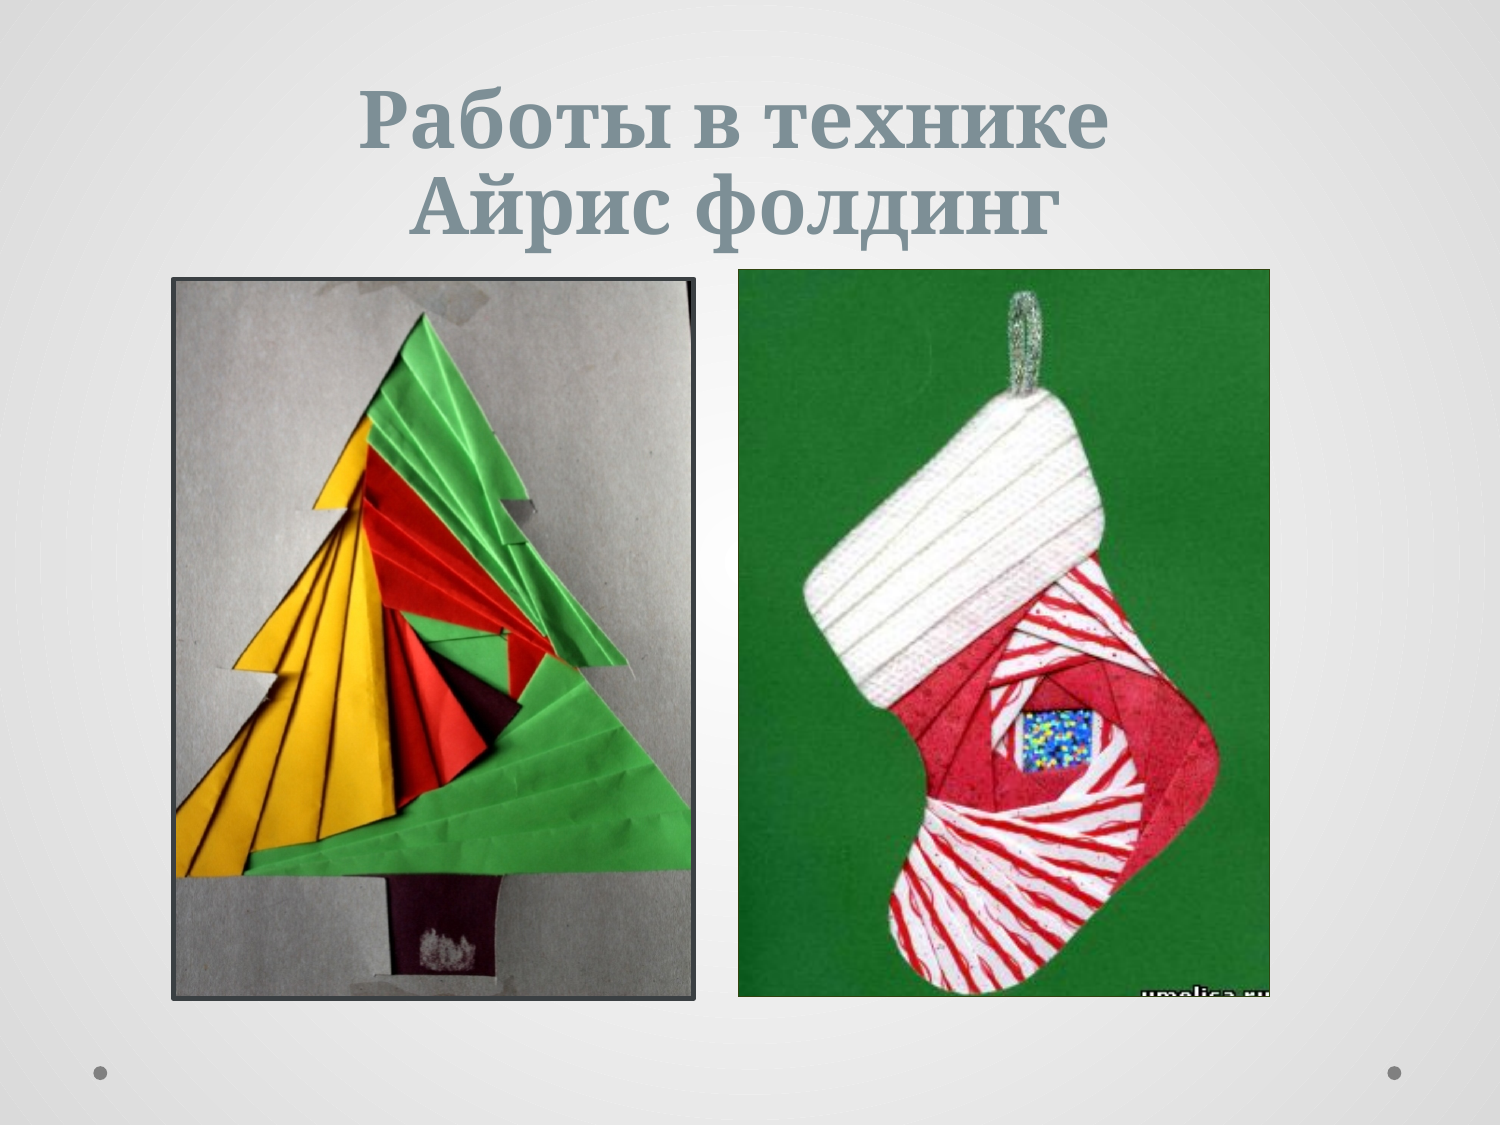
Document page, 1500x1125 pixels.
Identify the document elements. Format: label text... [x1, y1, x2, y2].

picture [175, 280, 692, 997]
picture [738, 269, 1270, 997]
title Работы в технике Айрис фолдинг [70, 70, 1421, 258]
